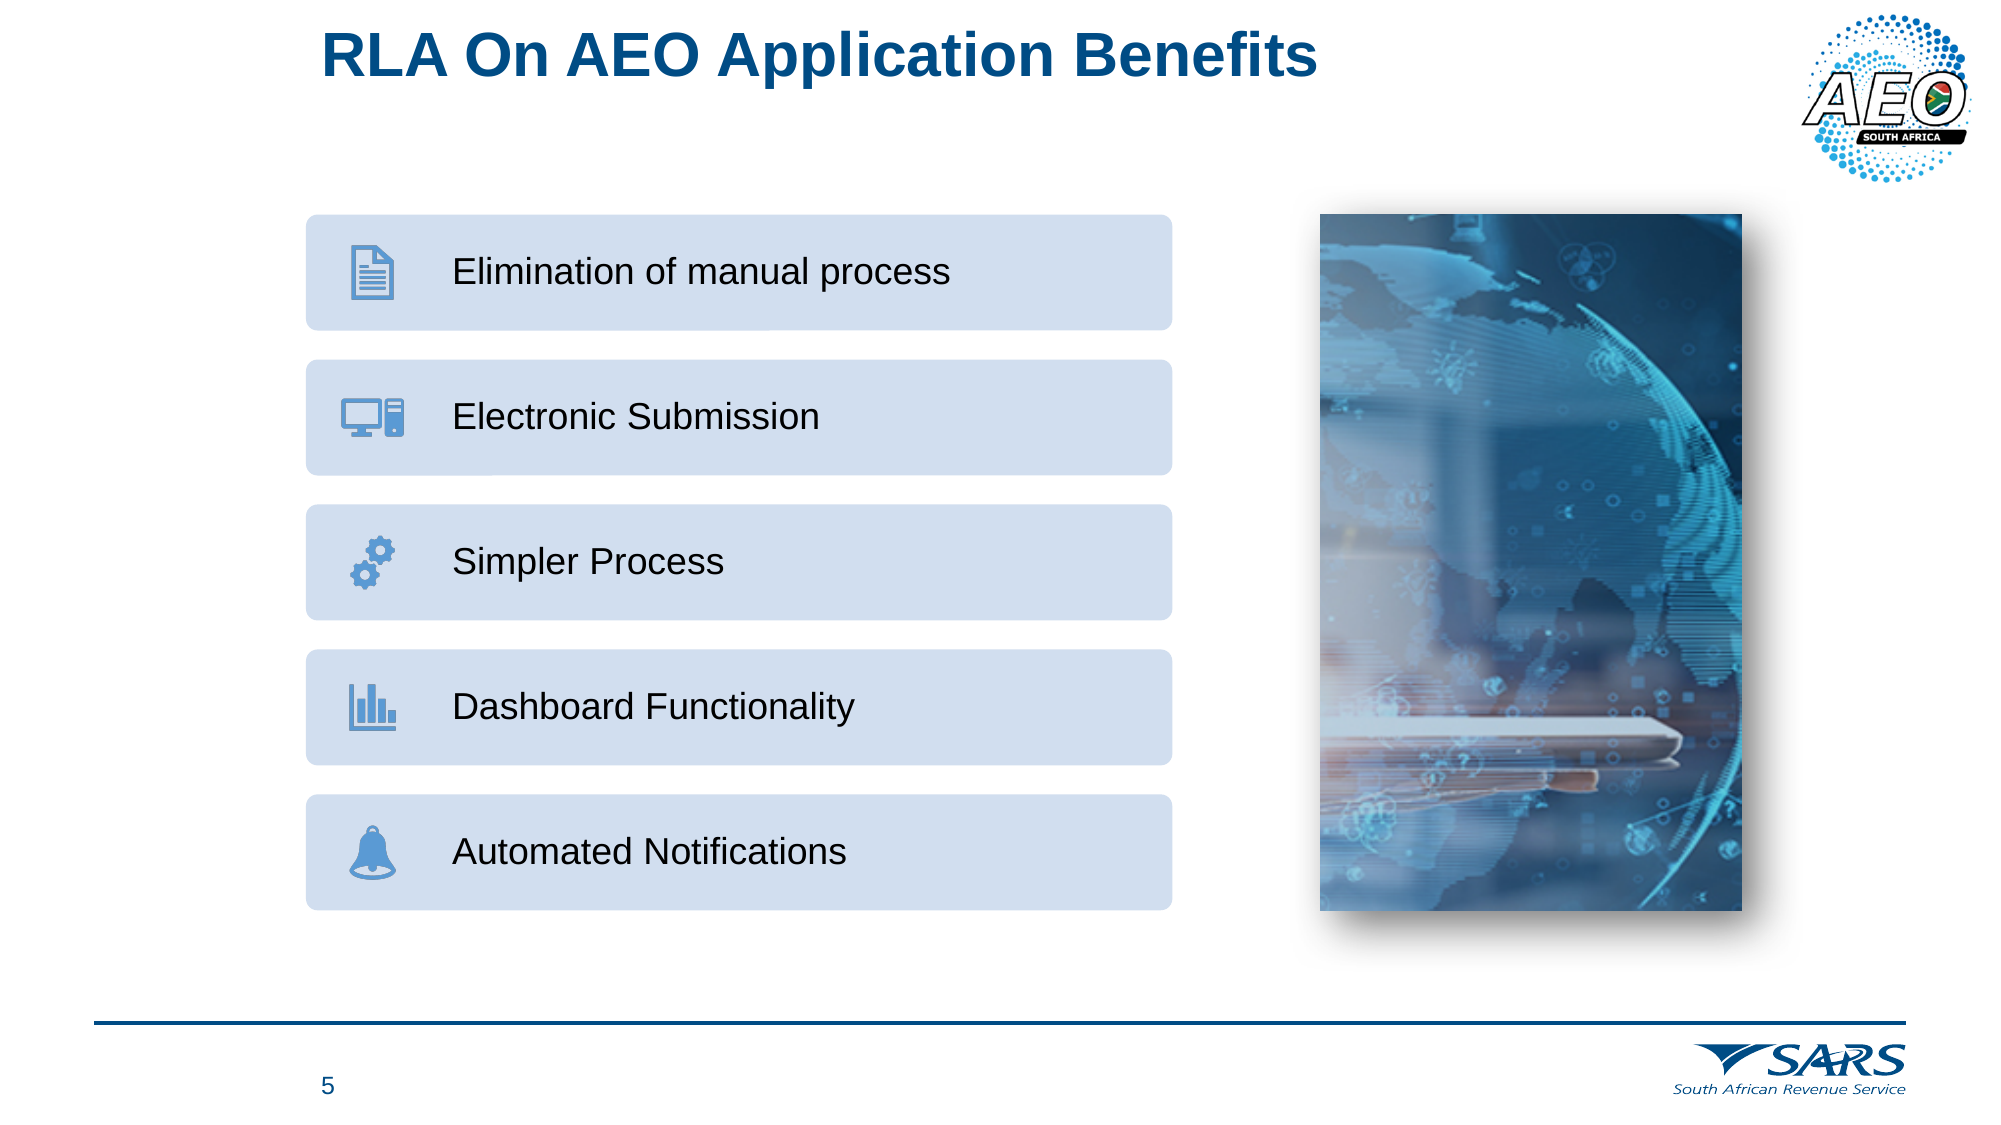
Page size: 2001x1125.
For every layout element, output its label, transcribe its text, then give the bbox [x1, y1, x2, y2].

picture [1786, 0, 1988, 201]
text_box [305, 213, 1173, 911]
slide_number 4 [306, 1054, 644, 1115]
title RLA On AEO Application Benefits [305, 15, 1685, 103]
picture [1320, 213, 1742, 911]
